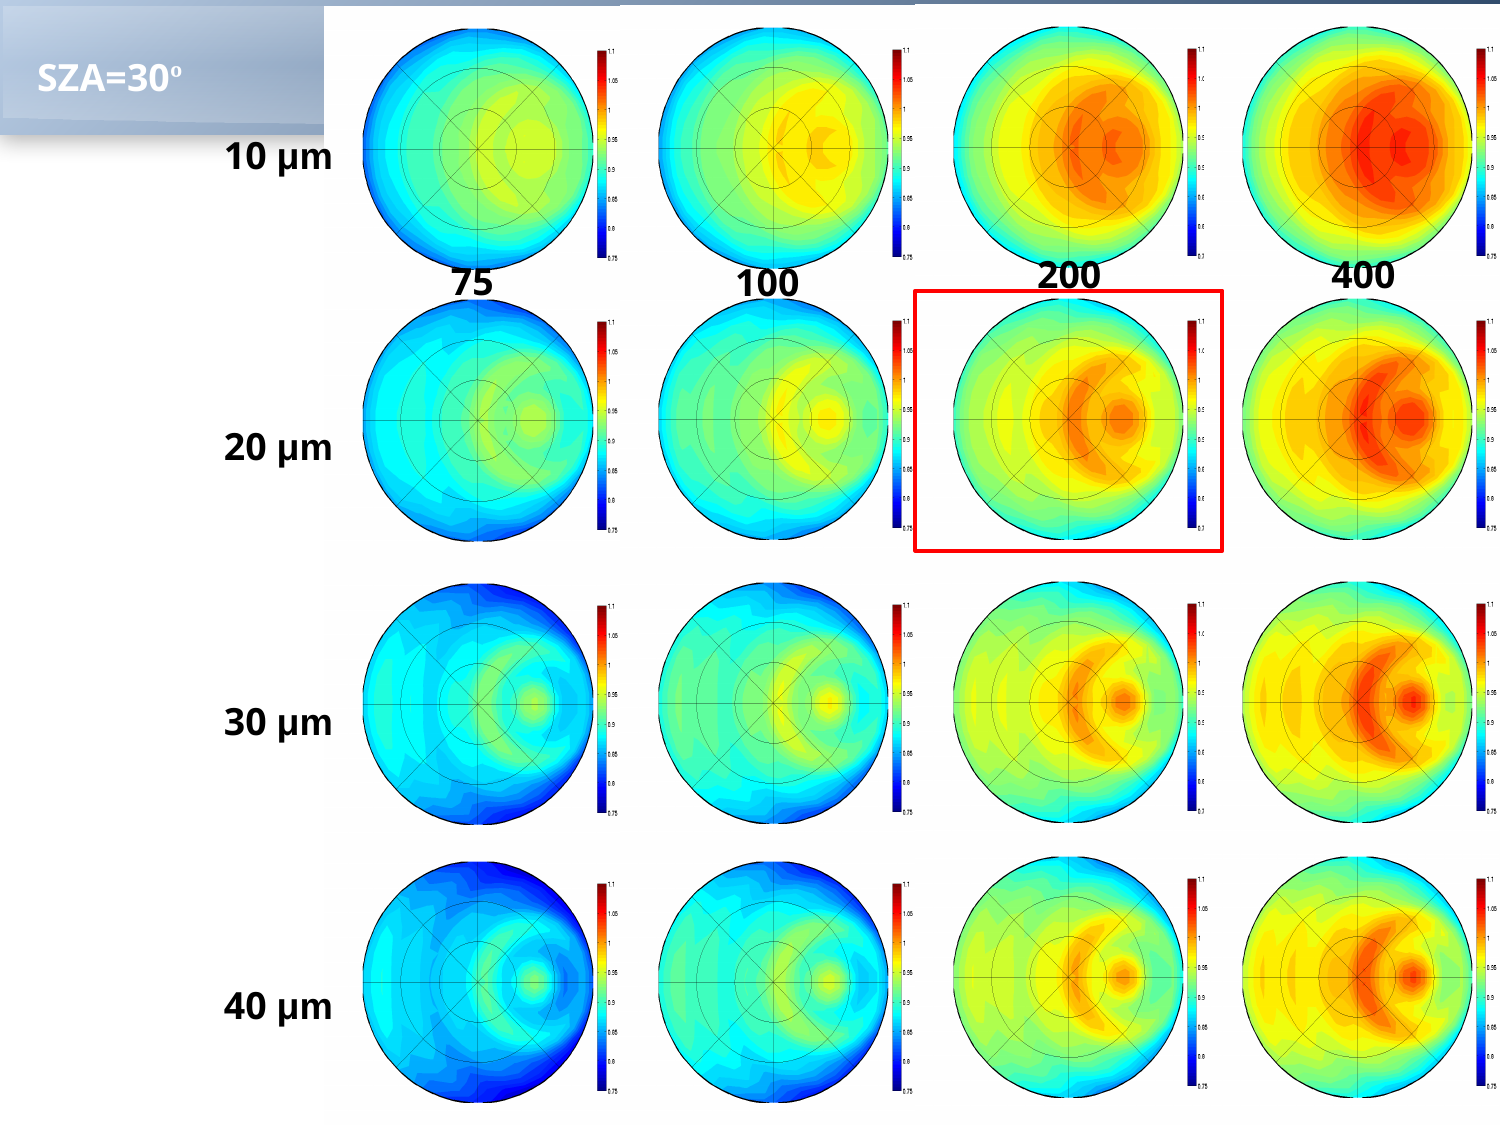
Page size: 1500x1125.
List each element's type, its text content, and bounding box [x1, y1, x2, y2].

text_box 10 μm [209, 124, 319, 185]
text_box SZA=30º [22, 46, 198, 107]
text_box 30 μm [209, 690, 319, 751]
picture [324, 4, 1500, 1125]
text_box 20 μm [209, 415, 319, 475]
text_box 40 μm [209, 974, 319, 1035]
